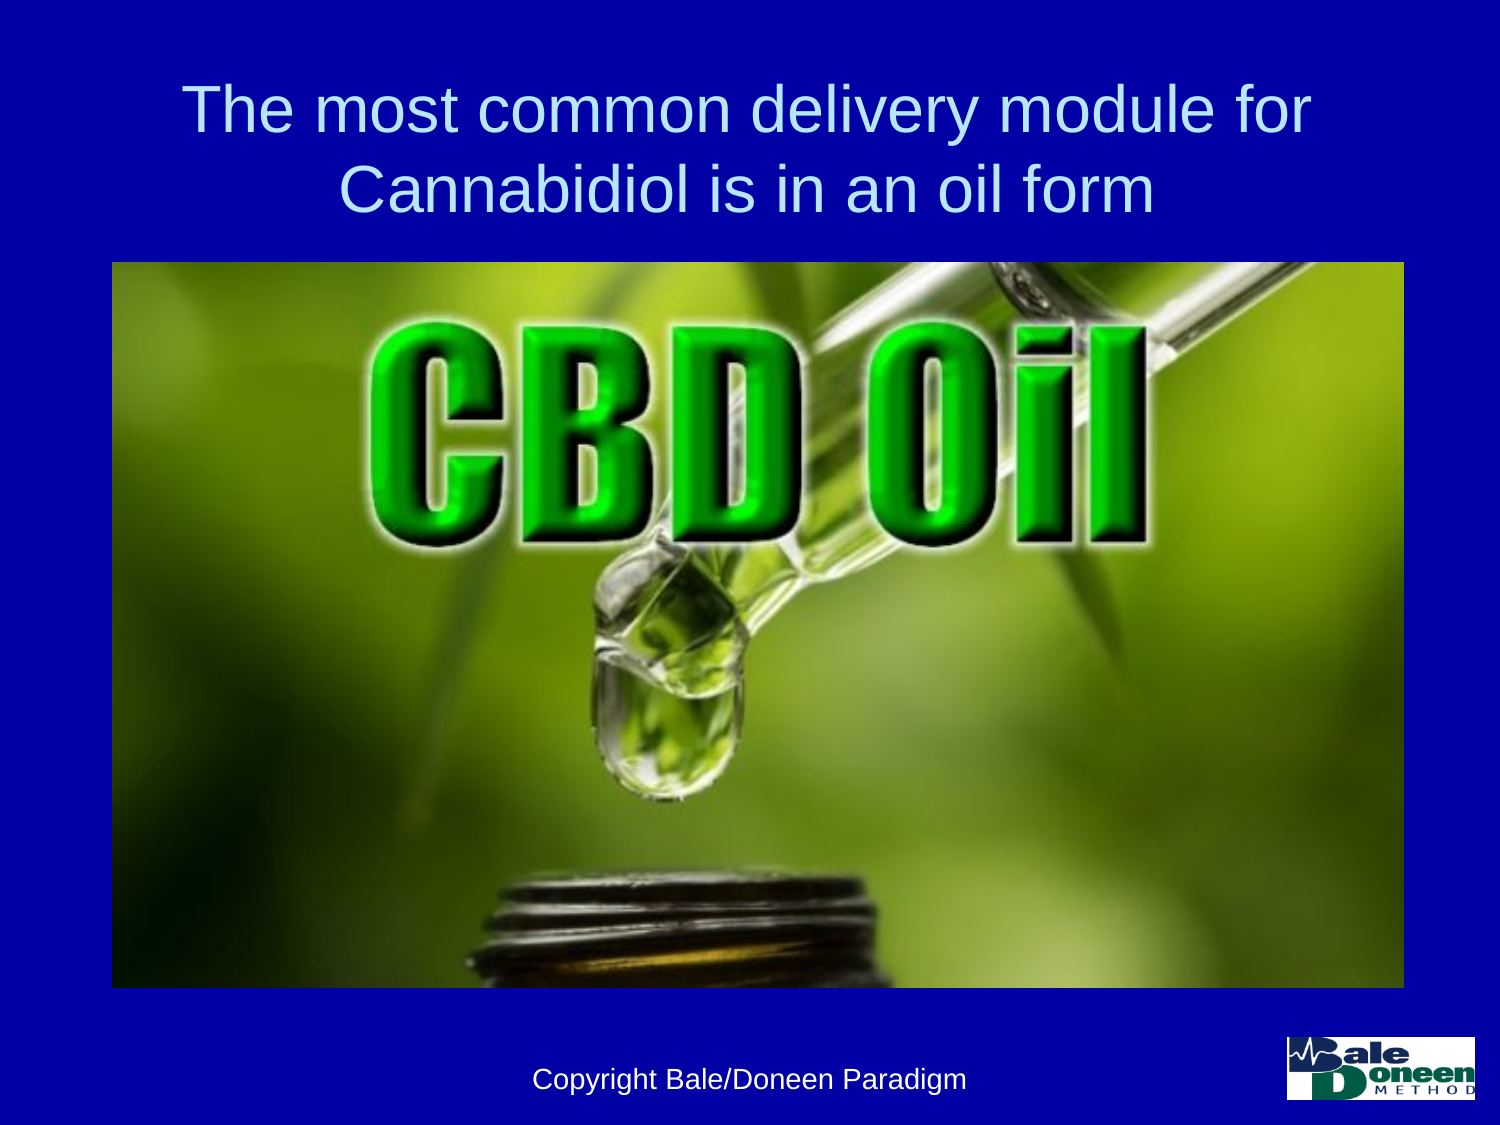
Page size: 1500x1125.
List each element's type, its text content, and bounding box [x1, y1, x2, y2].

footer Copyright Bale/Doneen Paradigm [512, 1024, 988, 1103]
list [112, 262, 1404, 989]
picture [1287, 1037, 1475, 1100]
title The most common delivery module for Cannabidiol is in an oil form [49, 37, 1446, 256]
